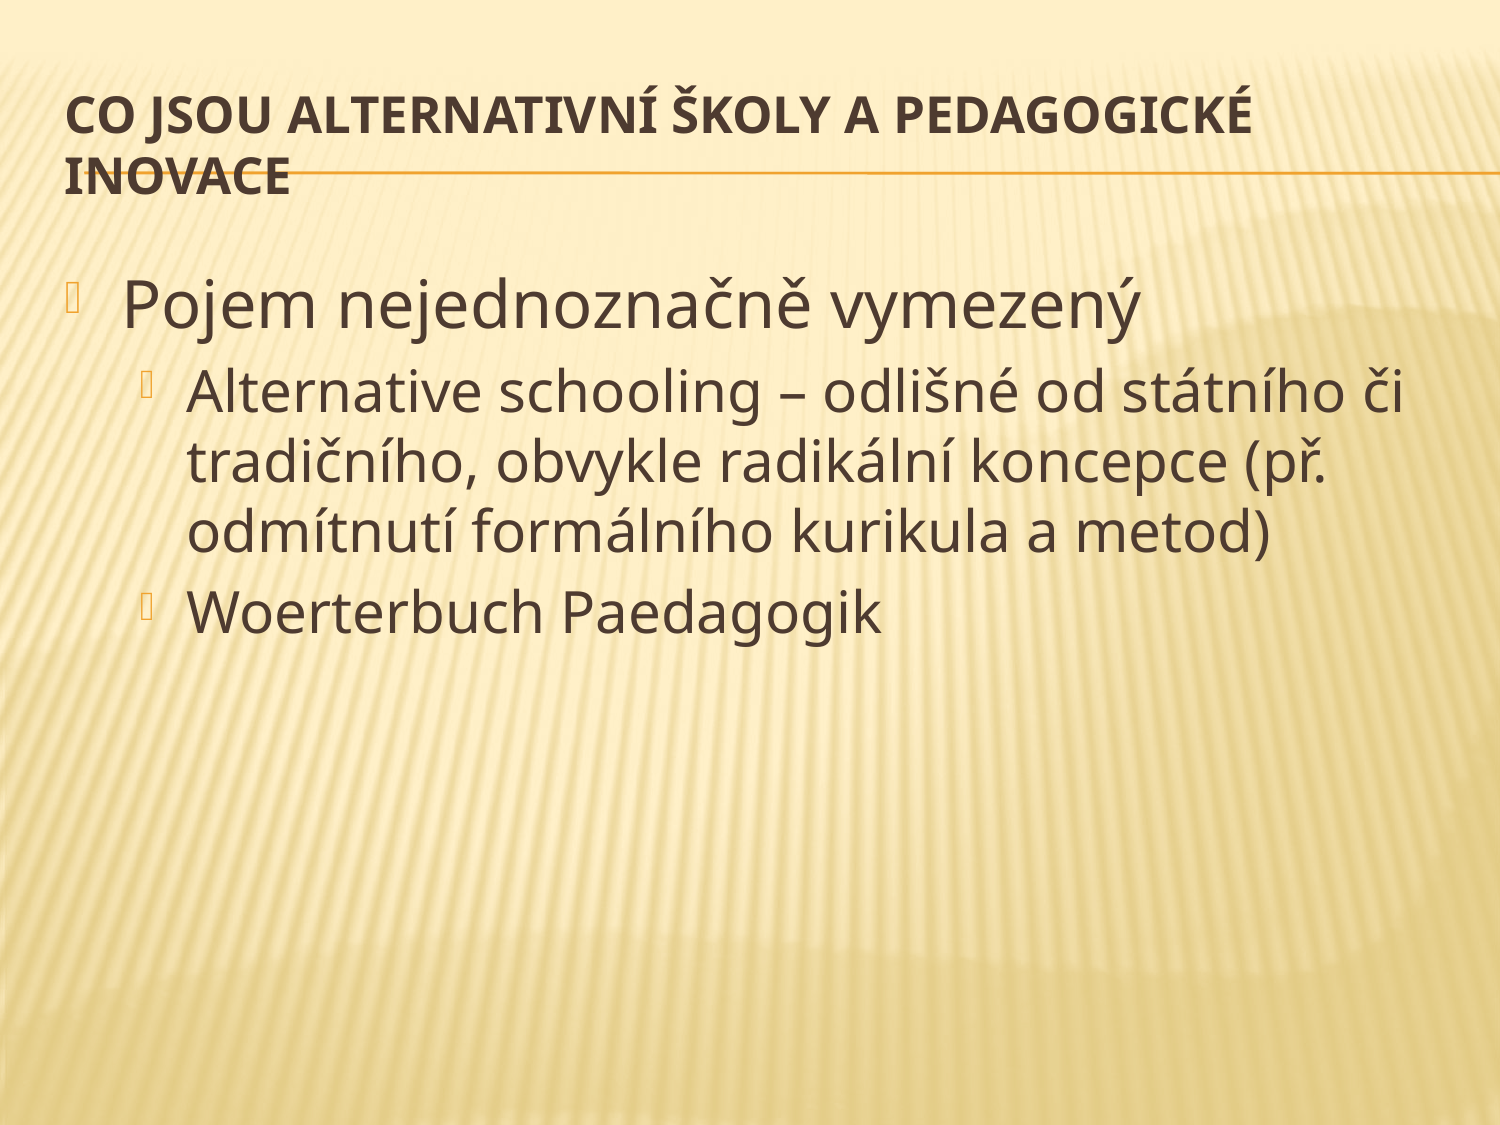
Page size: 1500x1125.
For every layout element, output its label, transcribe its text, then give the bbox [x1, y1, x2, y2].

list Pojem nejednoznačně vymezený Alternative schooling – odlišné od státního či tradičního, obvykle radikální koncepce (př. odmítnutí formálního kurikula a metod) Woerterbuch Paedagogik [50, 254, 1475, 998]
title Co jsou alternativní školy a pedagogické inovace [50, 75, 1475, 213]
